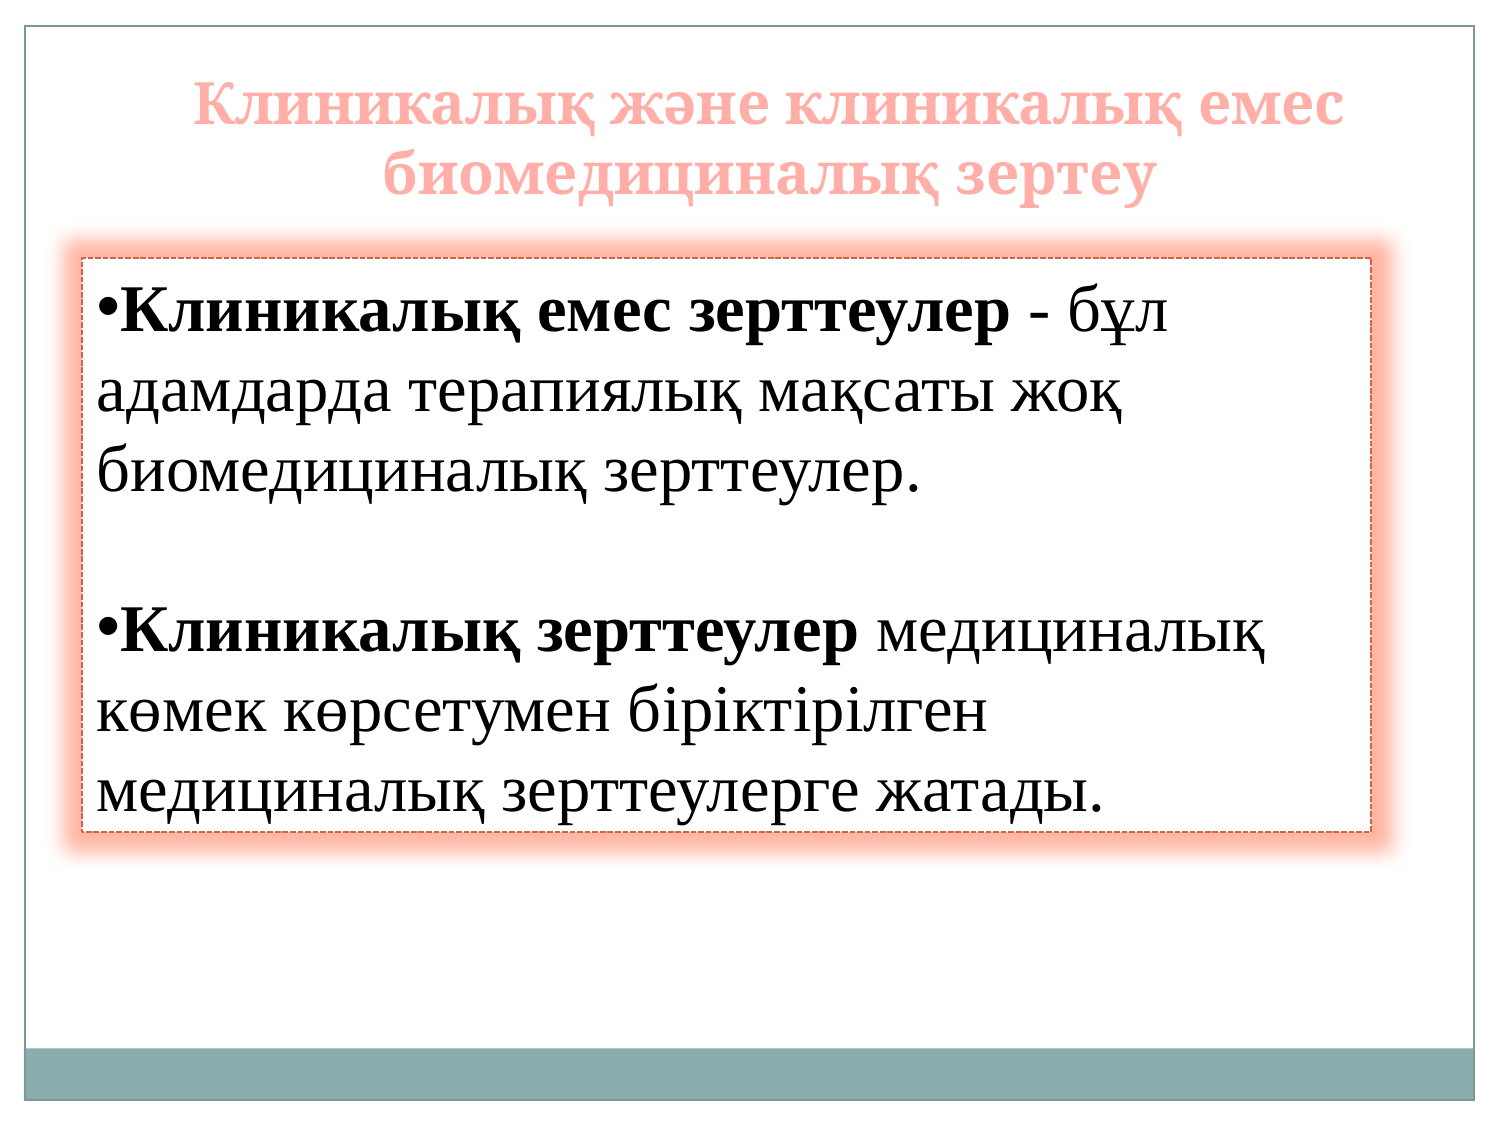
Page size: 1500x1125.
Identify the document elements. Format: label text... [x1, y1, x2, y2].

text_box Клиникалық және клиникалық емес биомедициналық зертеу [178, 58, 1362, 214]
text_box Клиникалық емес зерттеулер - бұл адамдарда терапиялық мақсаты жоқ биомедициналық зерттеулер. Клиникалық зерттеулер медициналық көмек көрсетумен біріктірілген медициналық зерттеулерге жатады. [81, 257, 1372, 833]
